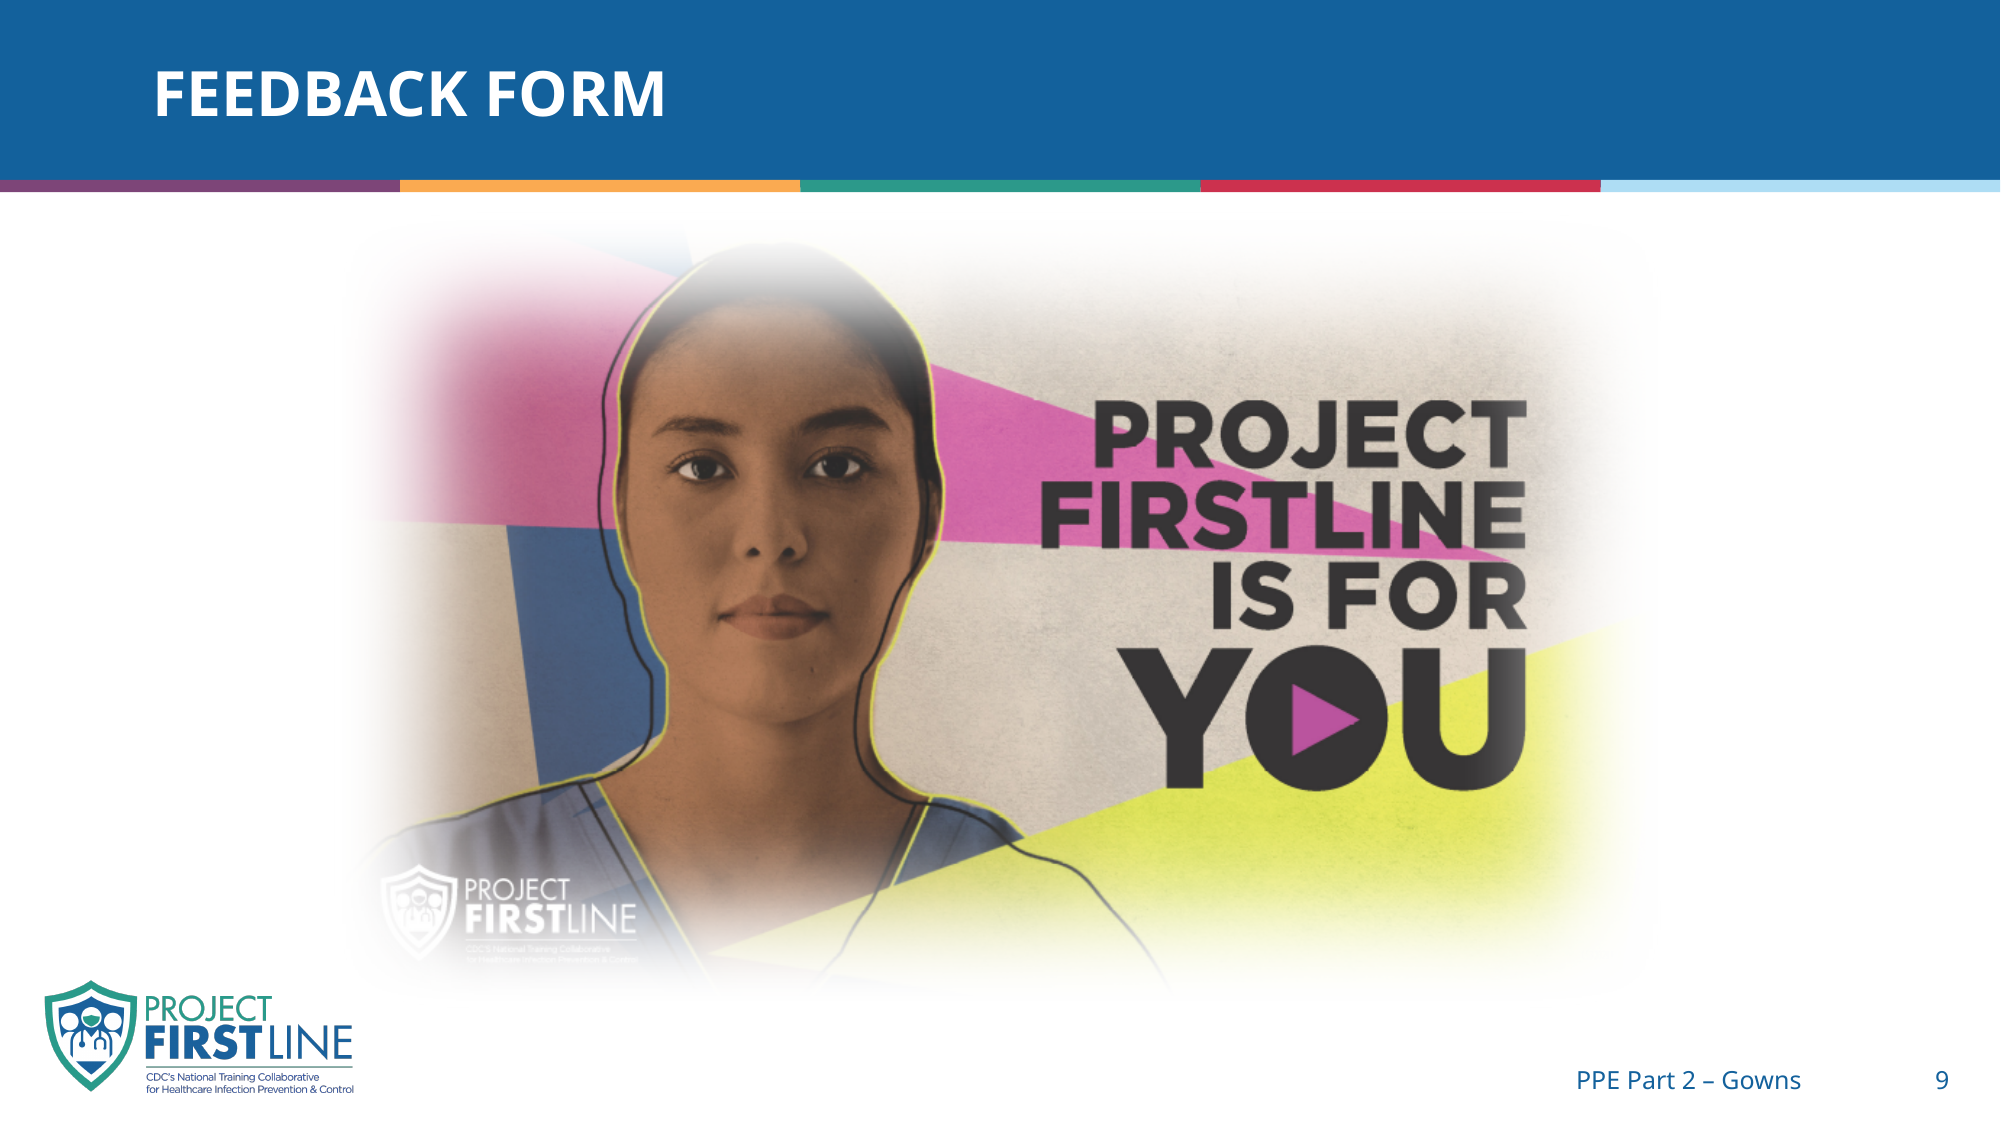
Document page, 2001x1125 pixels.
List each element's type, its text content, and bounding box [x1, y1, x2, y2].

title Feedback Form [137, 39, 1863, 155]
footer PPE Part 2 – Gowns [767, 1051, 1817, 1112]
picture [23, 215, 1662, 1103]
slide_number 9 [1862, 1051, 1965, 1112]
